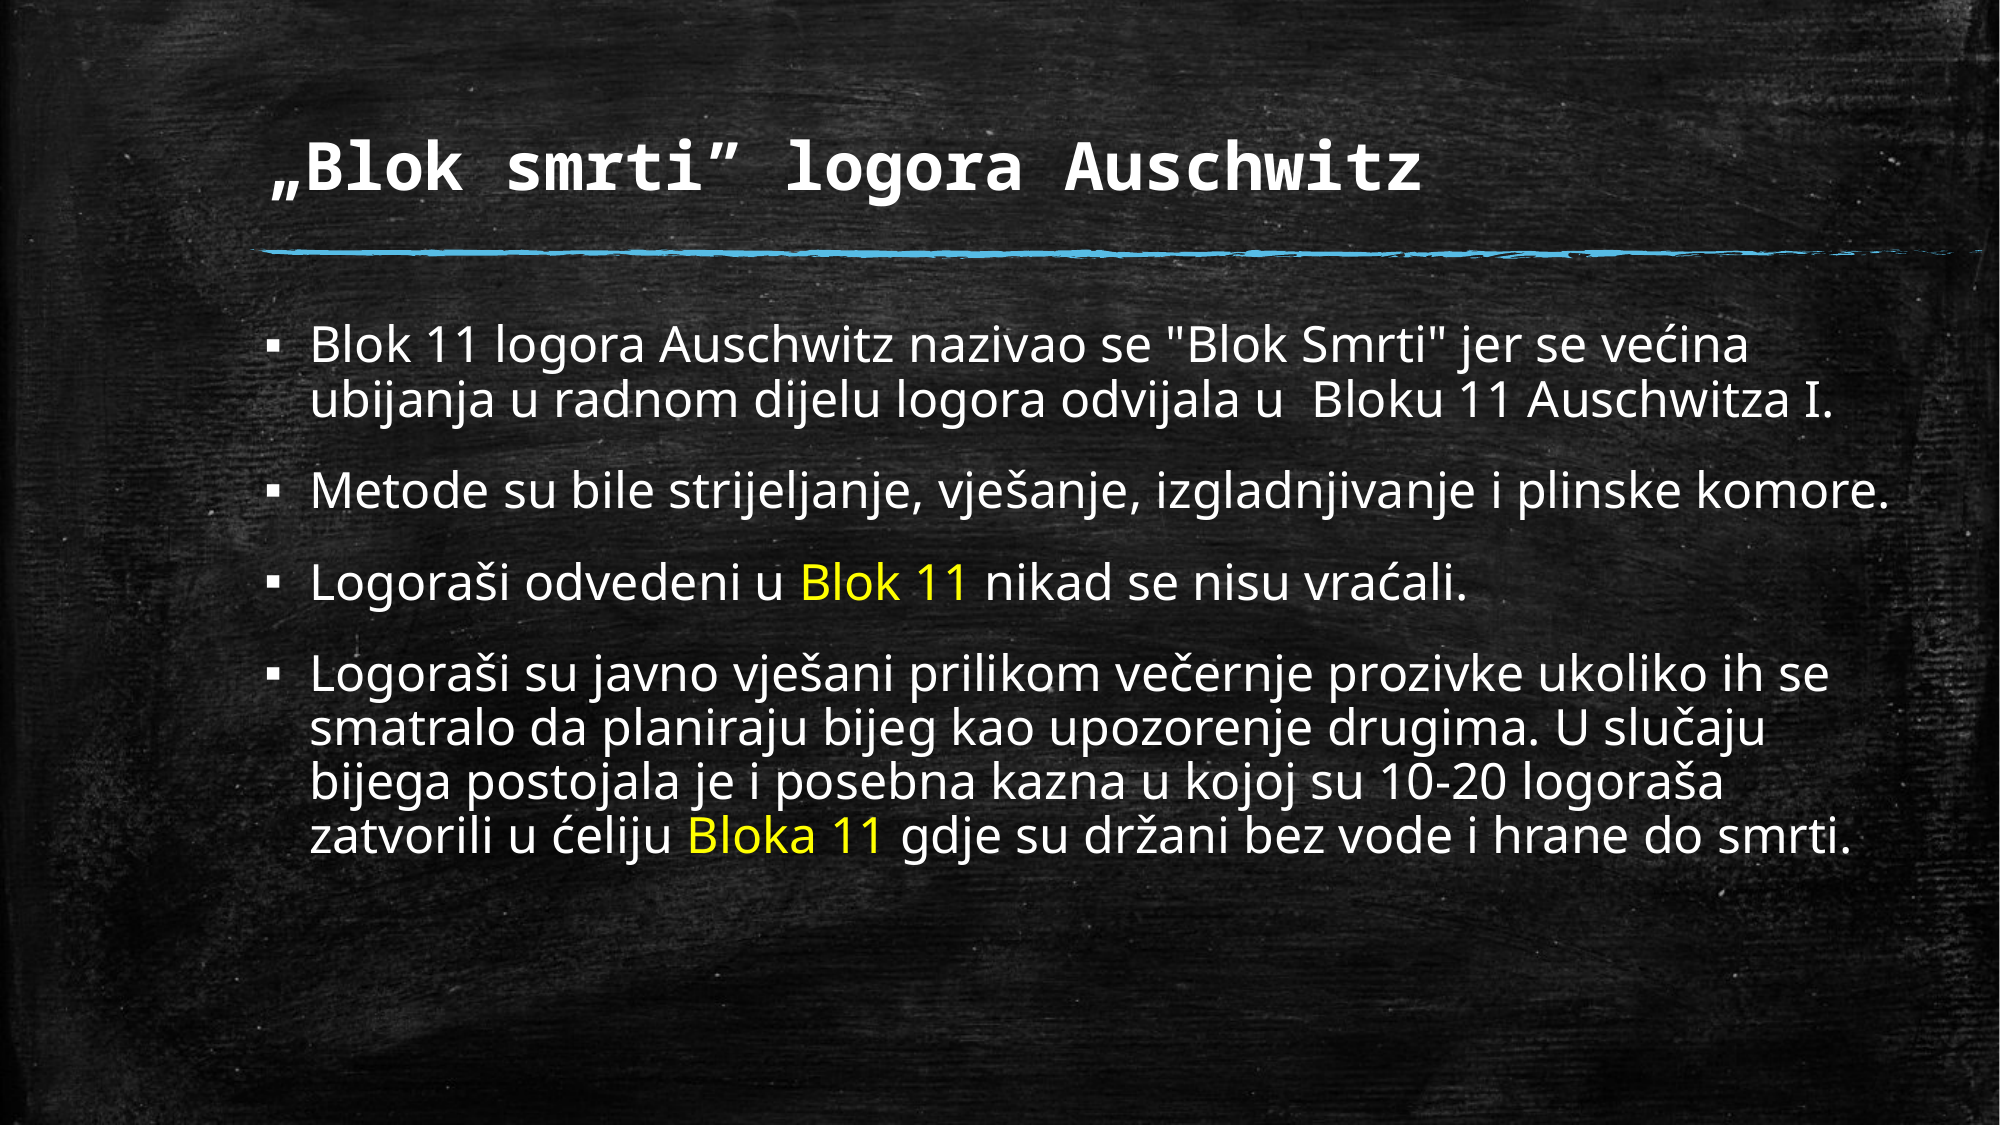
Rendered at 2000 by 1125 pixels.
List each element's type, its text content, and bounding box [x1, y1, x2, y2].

text_box Blok 11 logora Auschwitz nazivao se "Blok Smrti" jer se većina ubijanja u radnom dijelu logora odvijala u Bloku 11 Auschwitza I. Metode su bile strijeljanje, vješanje, izgladnjivanje i plinske komore. Logoraši odvedeni u Blok 11 nikad se nisu vraćali. Logoraši su javno vješani prilikom večernje prozivke ukoliko ih se smatralo da planiraju bijeg kao upozorenje drugima. U slučaju bijega postojala je i posebna kazna u kojoj su 10-20 logoraša zatvorili u ćeliju Bloka 11 gdje su držani bez vode i hrane do smrti. [249, 312, 1910, 1125]
title „Blok smrti” logora Auschwitz [249, 45, 1750, 213]
